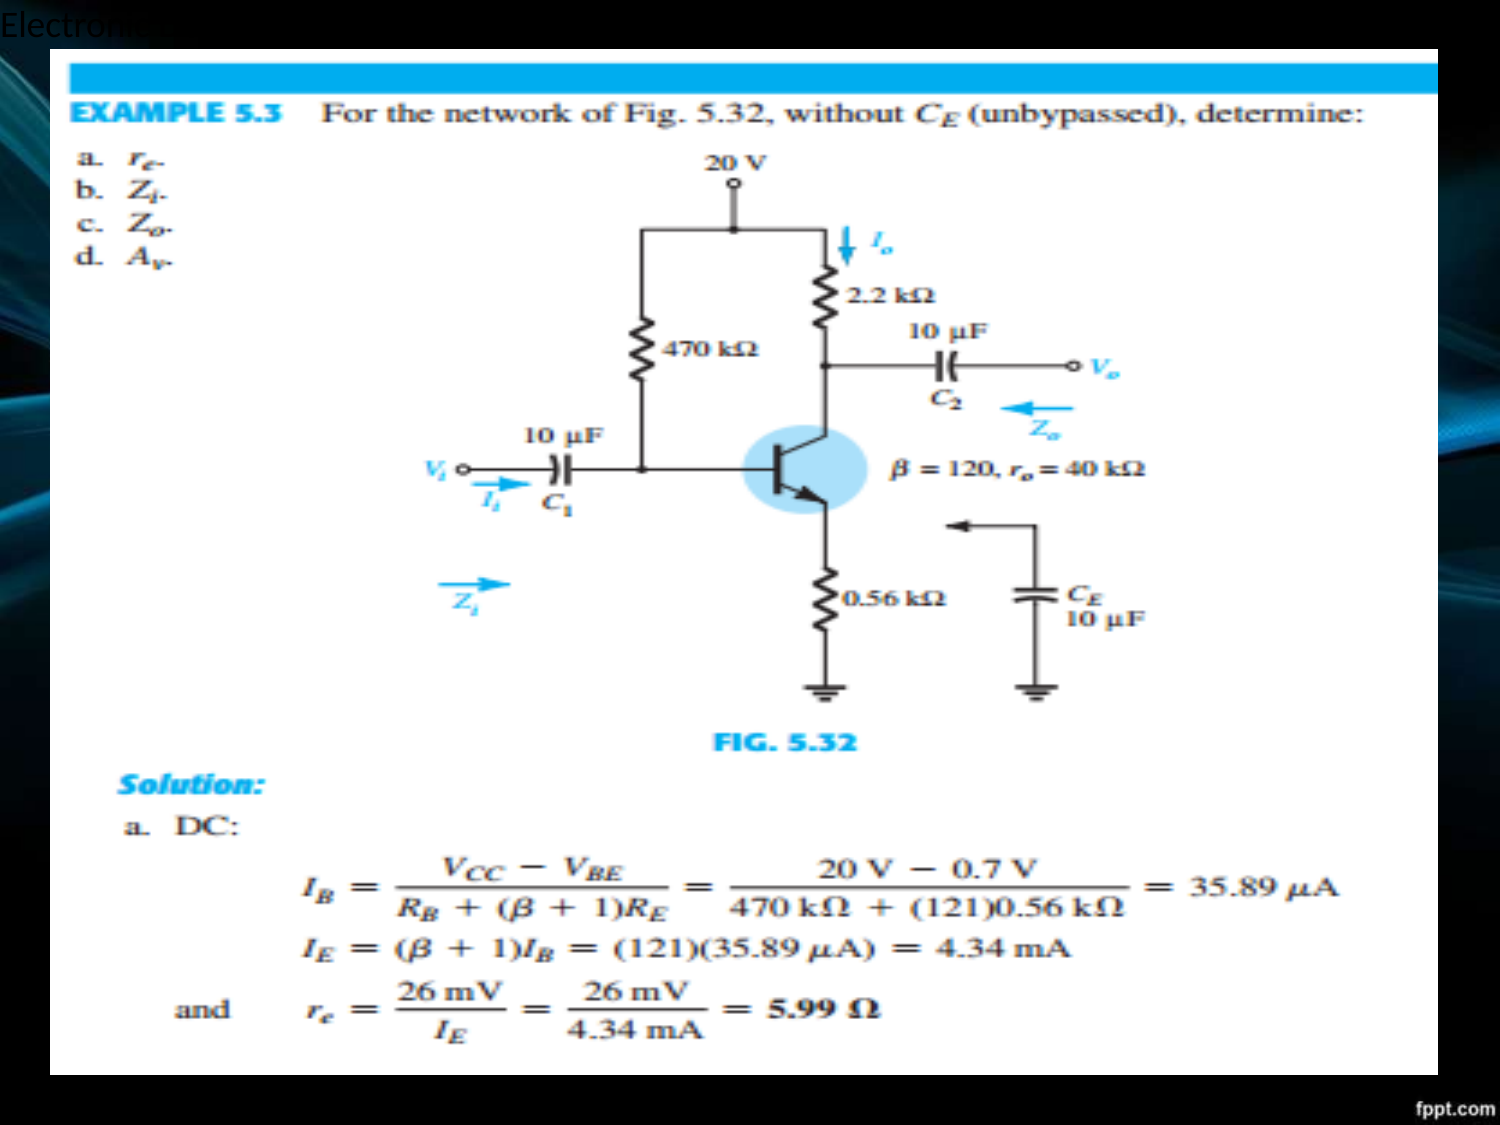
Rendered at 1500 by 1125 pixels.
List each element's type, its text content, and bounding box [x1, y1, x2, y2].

picture [49, 49, 1438, 1076]
text_box Electronic Devices and Circuit Theory 11th Ed., Robert L. Boylestad [0, 0, 1500, 1125]
